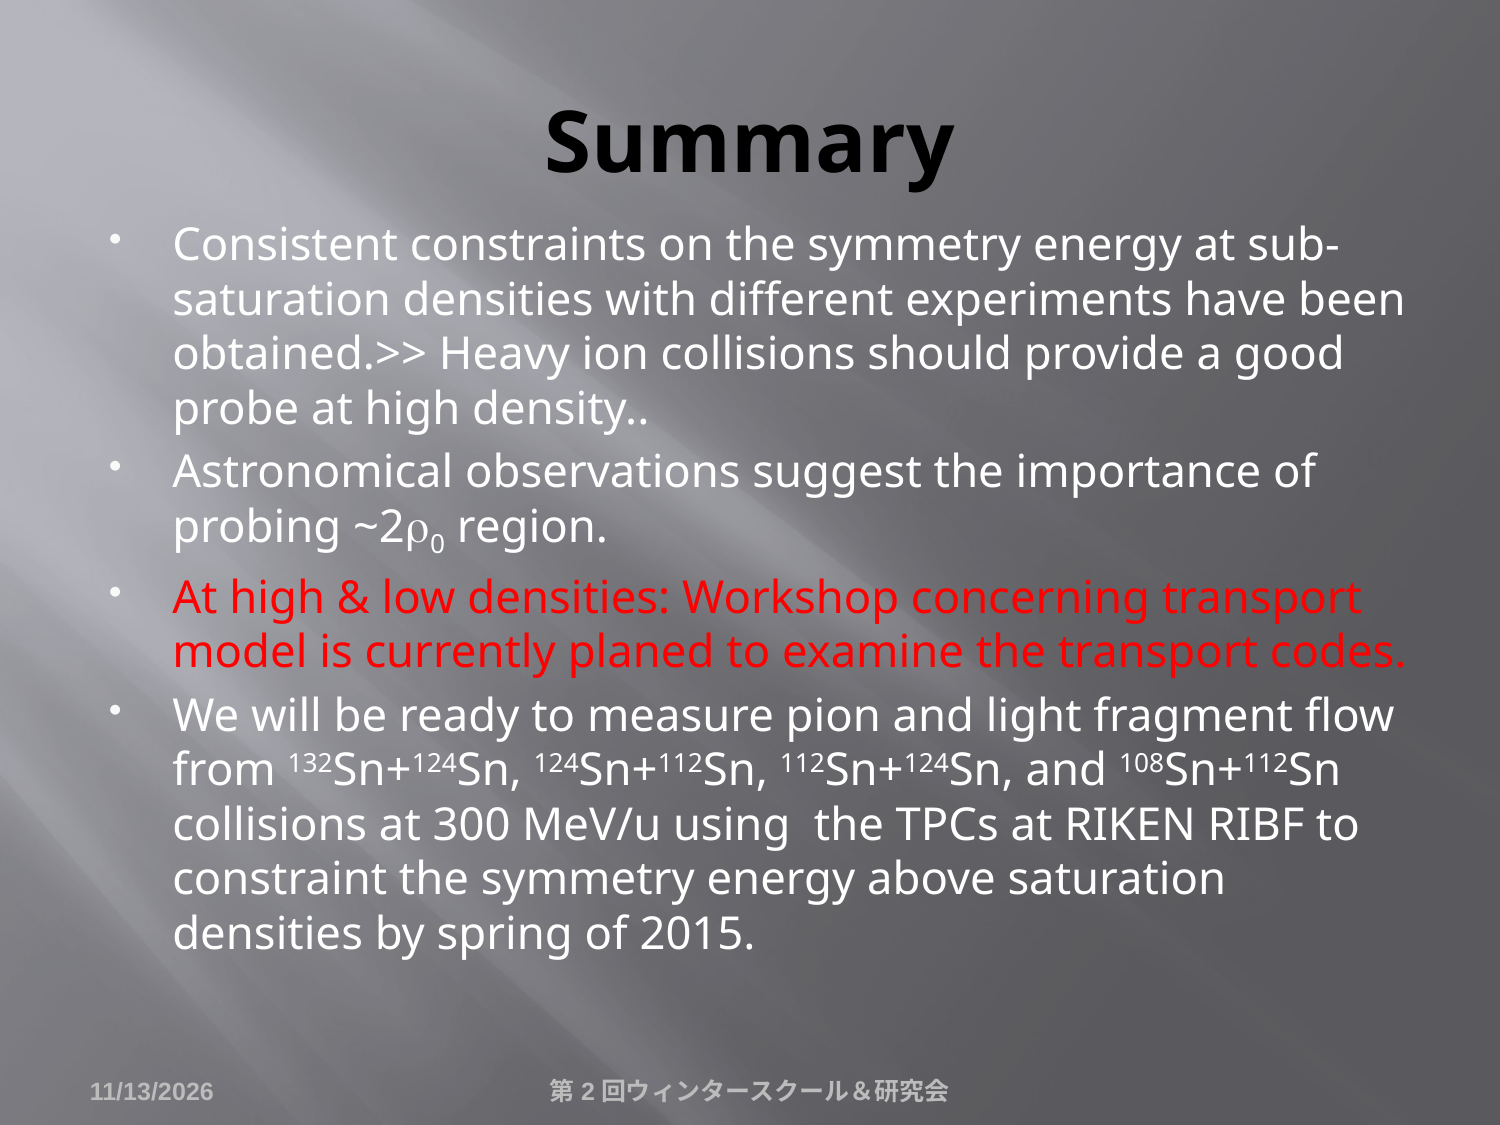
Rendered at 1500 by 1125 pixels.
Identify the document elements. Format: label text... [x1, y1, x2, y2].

footer 第2回ウィンタースクール＆研究会 [512, 1052, 988, 1113]
list Consistent constraints on the symmetry energy at sub-saturation densities with different experiments have been obtained.>> Heavy ion collisions should provide a good probe at high density.. Astronomical observations suggest the importance of probing ~2r0 region. At high & low densities: Workshop concerning transport model is currently planed to examine the transport codes. We will be ready to measure pion and light fragment flow from 132Sn+124Sn, 124Sn+112Sn, 112Sn+124Sn, and 108Sn+112Sn collisions at 300 MeV/u using the TPCs at RIKEN RIBF to constraint the symmetry energy above saturation densities by spring of 2015. [75, 208, 1425, 981]
title Summary [75, 45, 1425, 208]
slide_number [75, 1052, 425, 1113]
